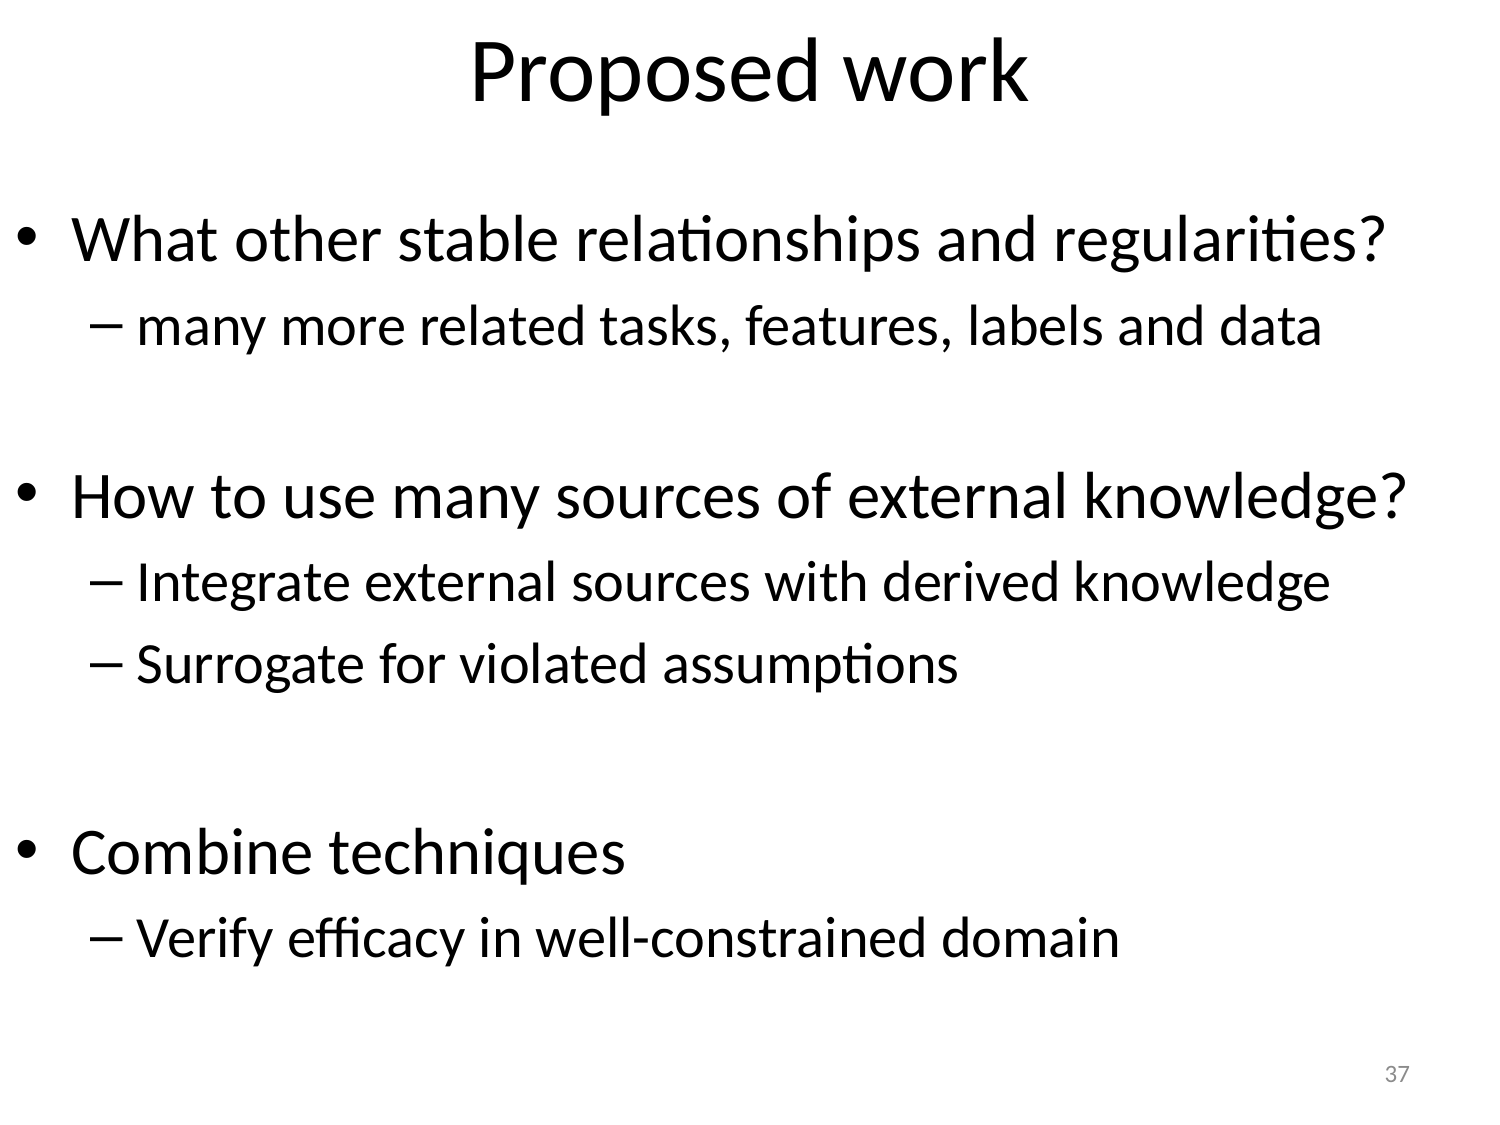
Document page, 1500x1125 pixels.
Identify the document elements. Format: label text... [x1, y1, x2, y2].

slide_number 37 [1074, 1042, 1425, 1103]
list What other stable relationships and regularities? many more related tasks, features, labels and data How to use many sources of external knowledge? Integrate external sources with derived knowledge Surrogate for violated assumptions Combine techniques Verify efficacy in well-constrained domain [0, 187, 1500, 1000]
title Proposed work [75, 0, 1425, 130]
